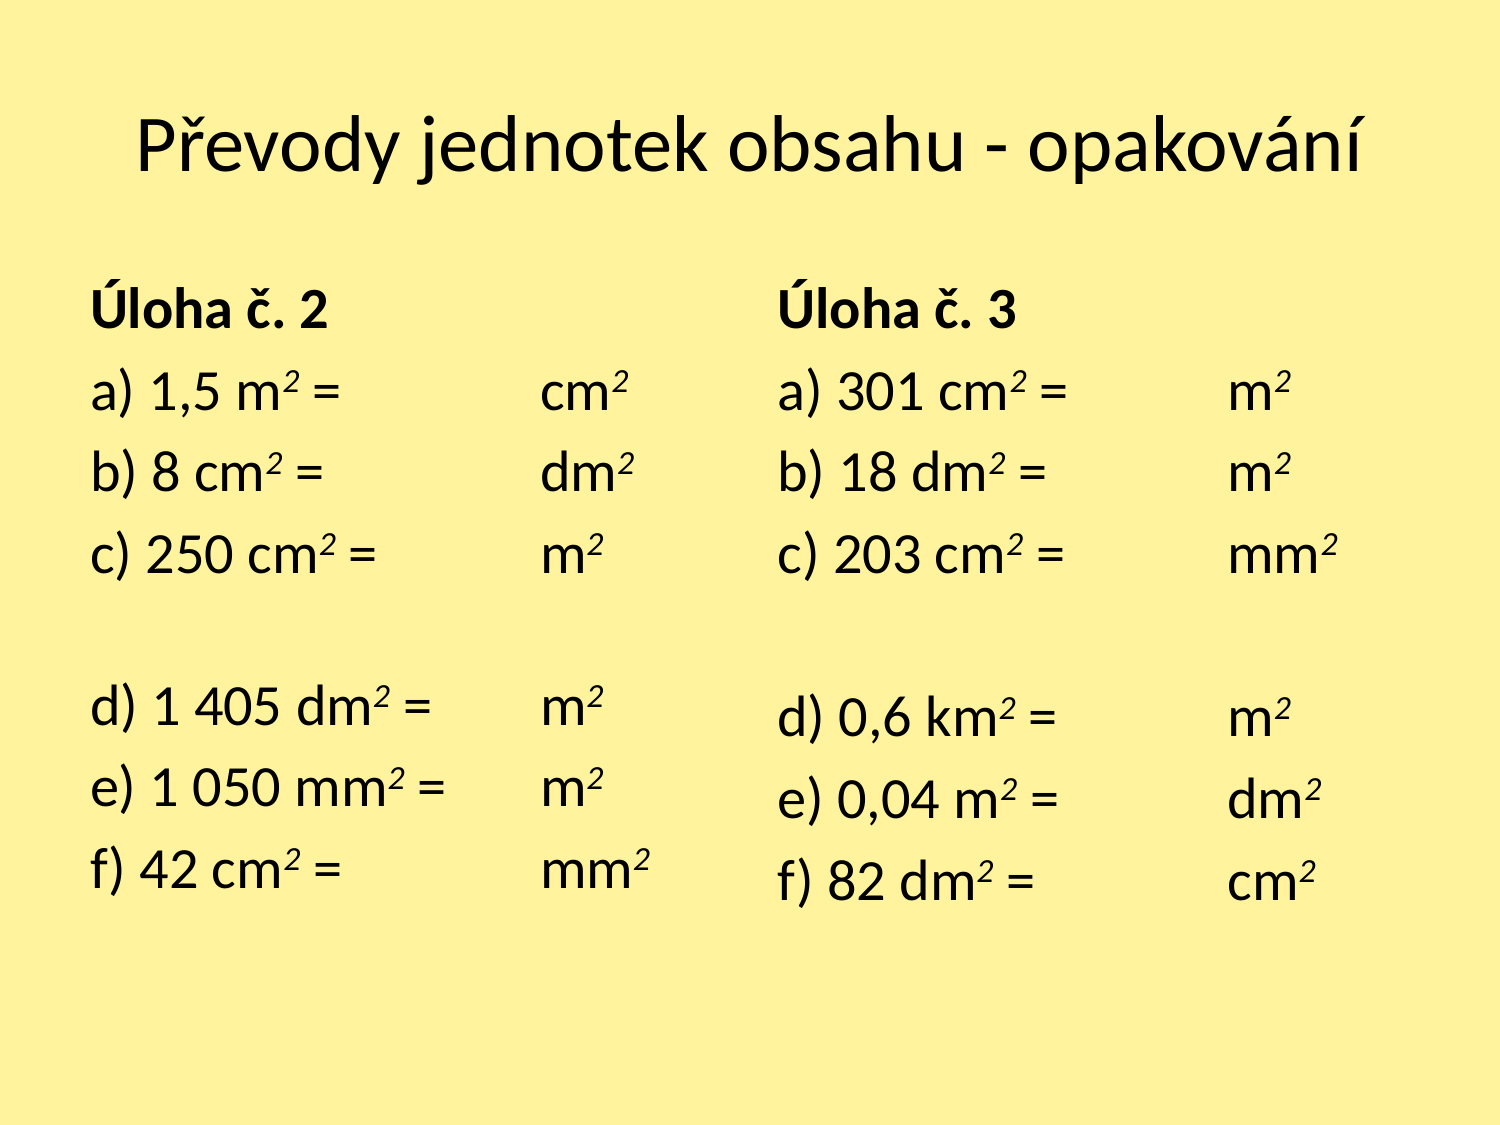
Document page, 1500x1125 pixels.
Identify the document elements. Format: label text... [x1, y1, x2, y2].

list Úloha č. 2 a) 1,5 m2 = cm2 b) 8 cm2 = dm2 c) 250 cm2 = m2 d) 1 405 dm2 = m2 e) 1 050 mm2 = m2 f) 42 cm2 = mm2 [75, 262, 738, 1005]
list Úloha č. 3 a) 301 cm2 = m2 b) 18 dm2 = m2 c) 203 cm2 = mm2 d) 0,6 km2 = m2 e) 0,04 m2 = dm2 f) 82 dm2 = cm2 [762, 262, 1425, 1005]
title Převody jednotek obsahu - opakování [75, 45, 1425, 233]
